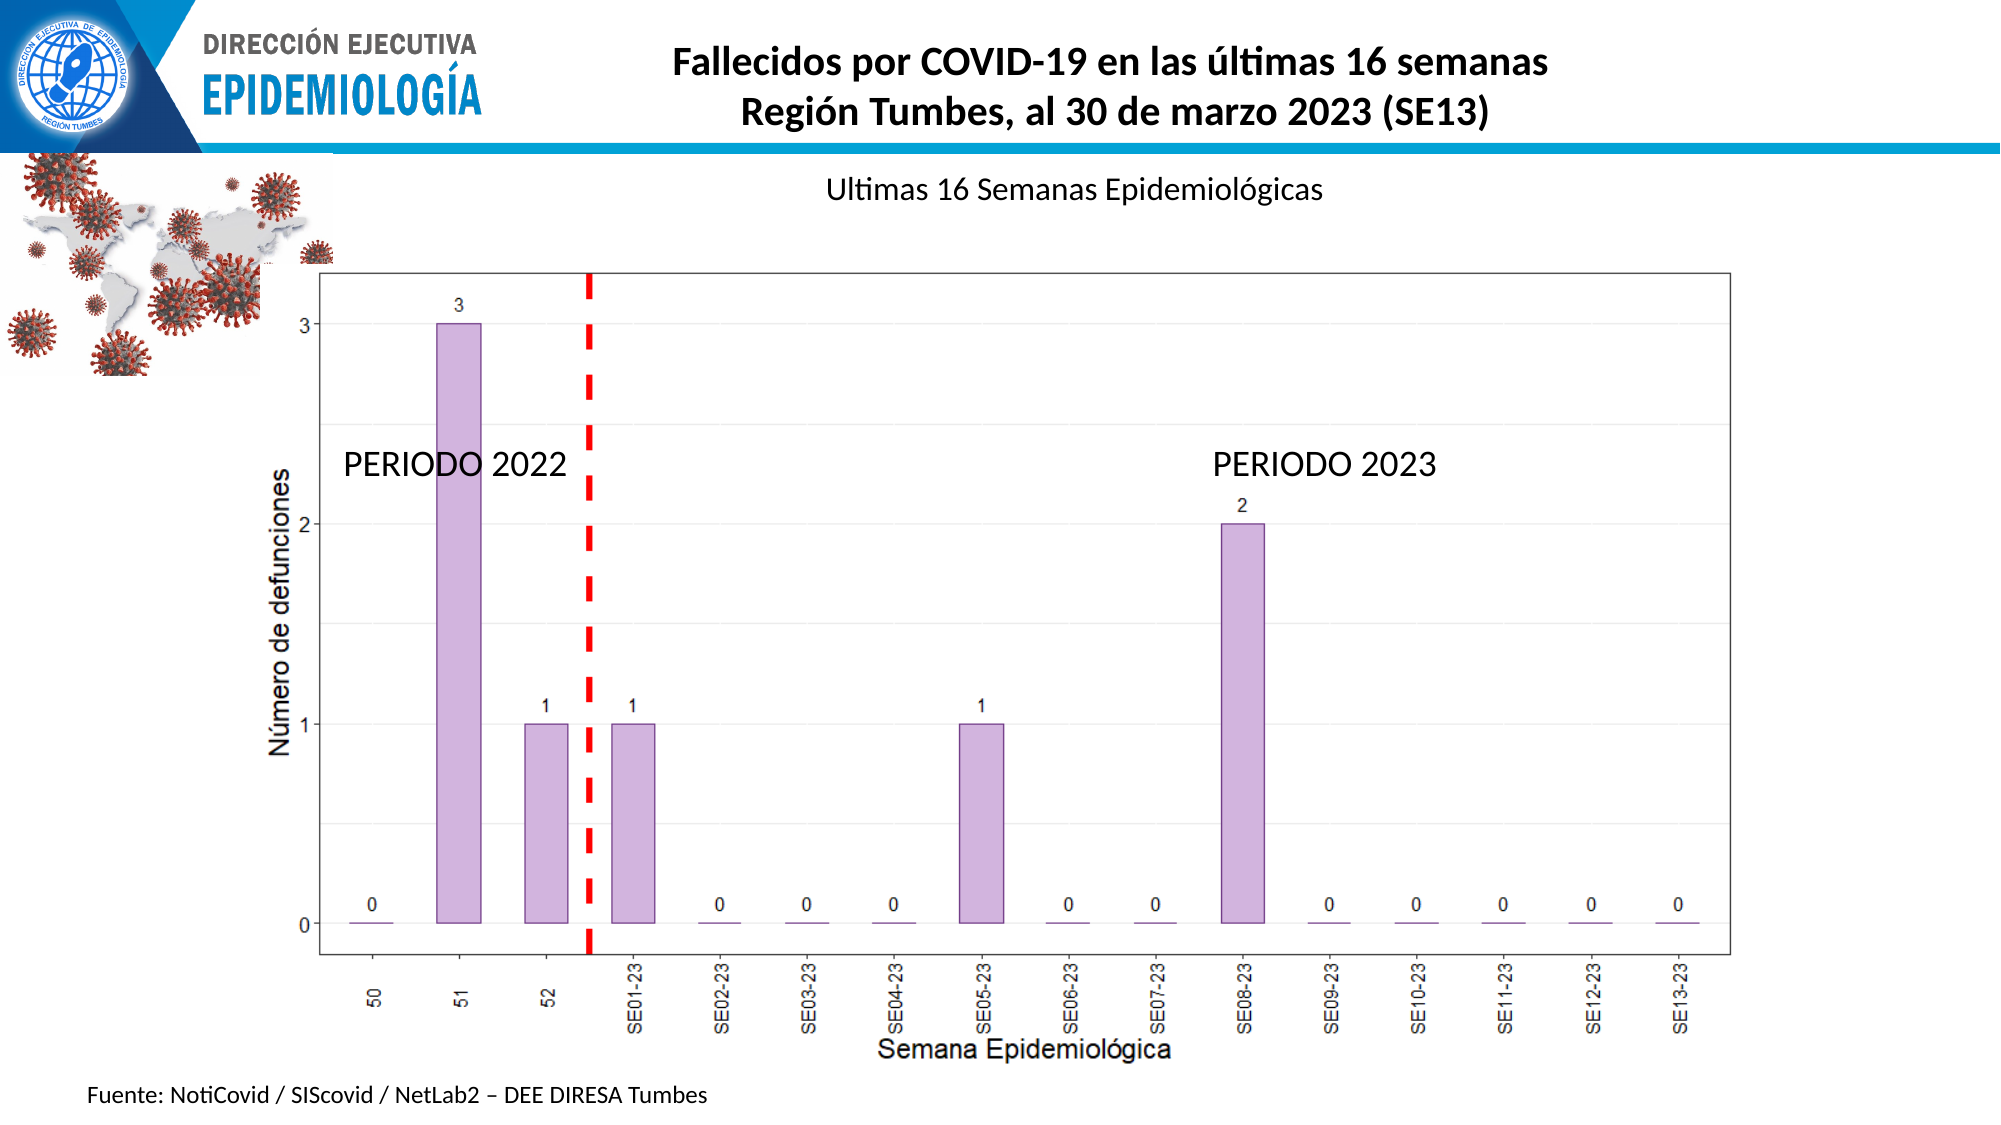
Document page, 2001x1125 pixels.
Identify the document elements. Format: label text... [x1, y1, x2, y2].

text_box Ultimas 16 Semanas Epidemiológicas [790, 159, 1360, 215]
picture [0, 0, 1740, 1076]
text_box [333, 142, 2000, 155]
text_box Fuente: NotiCovid / SIScovid / NetLab2 – DEE DIRESA Tumbes [72, 1071, 1228, 1116]
text_box Fallecidos por COVID-19 en las últimas 16 semanas Región Tumbes, al 30 de marzo 2023 (SE13) [512, 26, 1710, 142]
